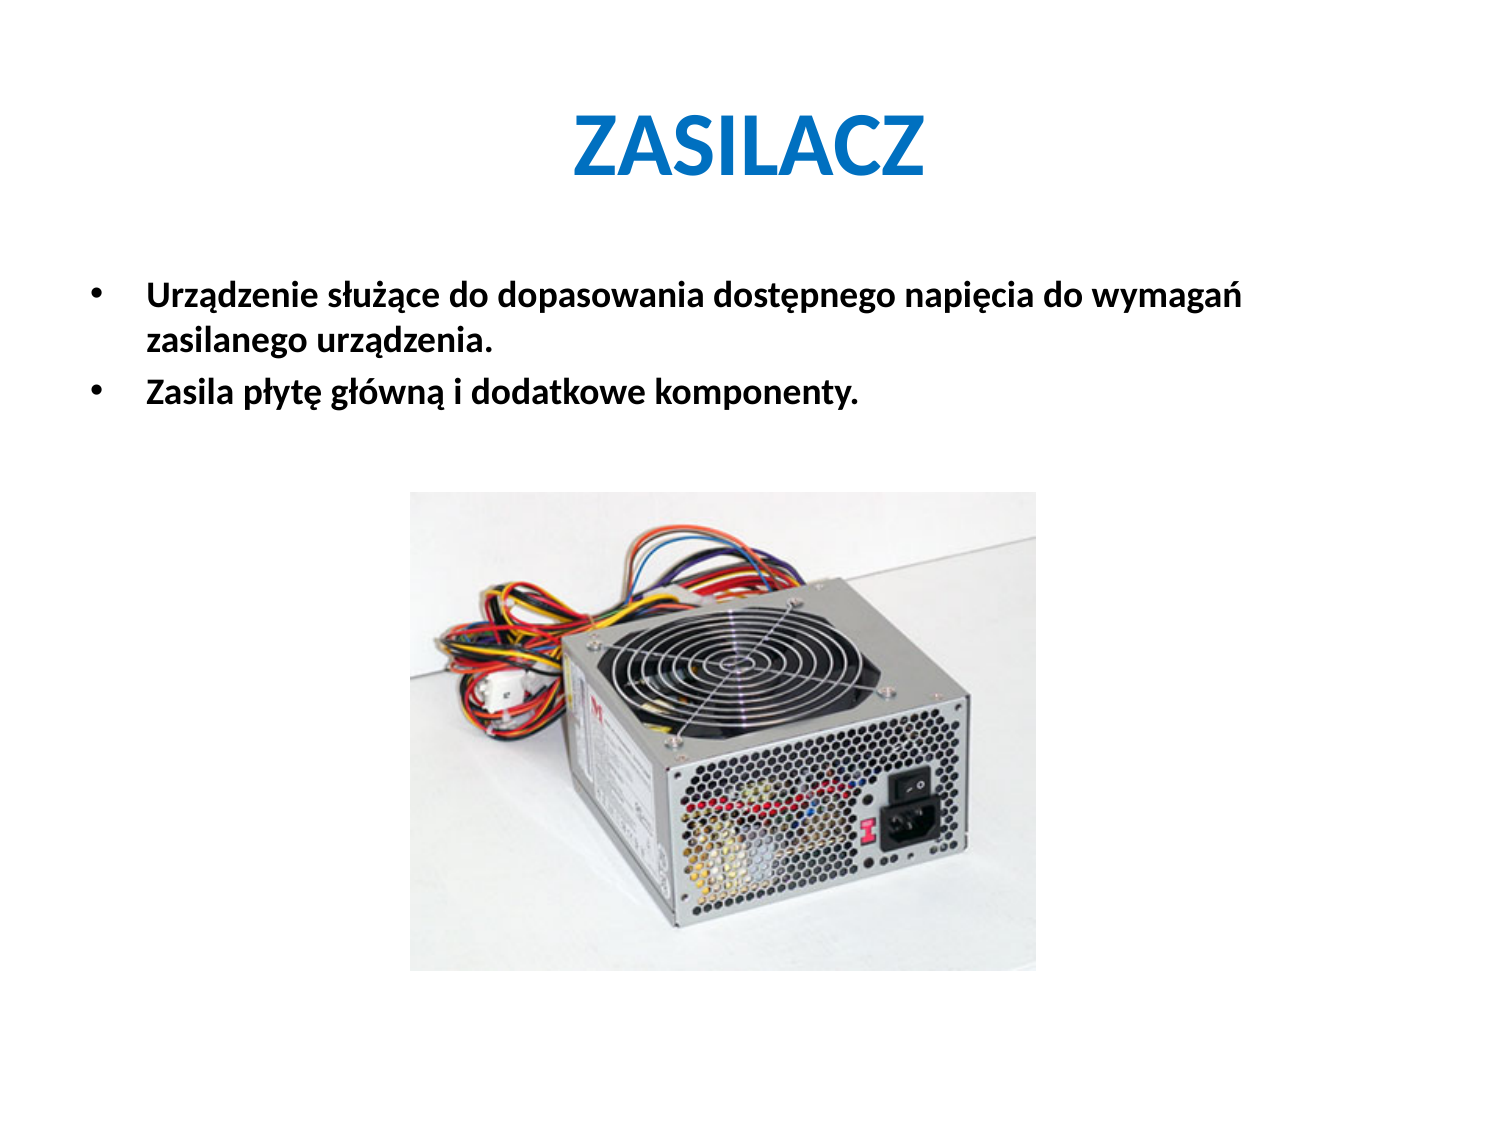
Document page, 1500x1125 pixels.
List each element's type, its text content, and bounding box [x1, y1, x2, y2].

picture [409, 491, 1036, 971]
list Urządzenie służące do dopasowania dostępnego napięcia do wymagań zasilanego urządzenia. Zasila płytę główną i dodatkowe komponenty. [75, 262, 1425, 1005]
title ZASILACZ [75, 45, 1425, 233]
